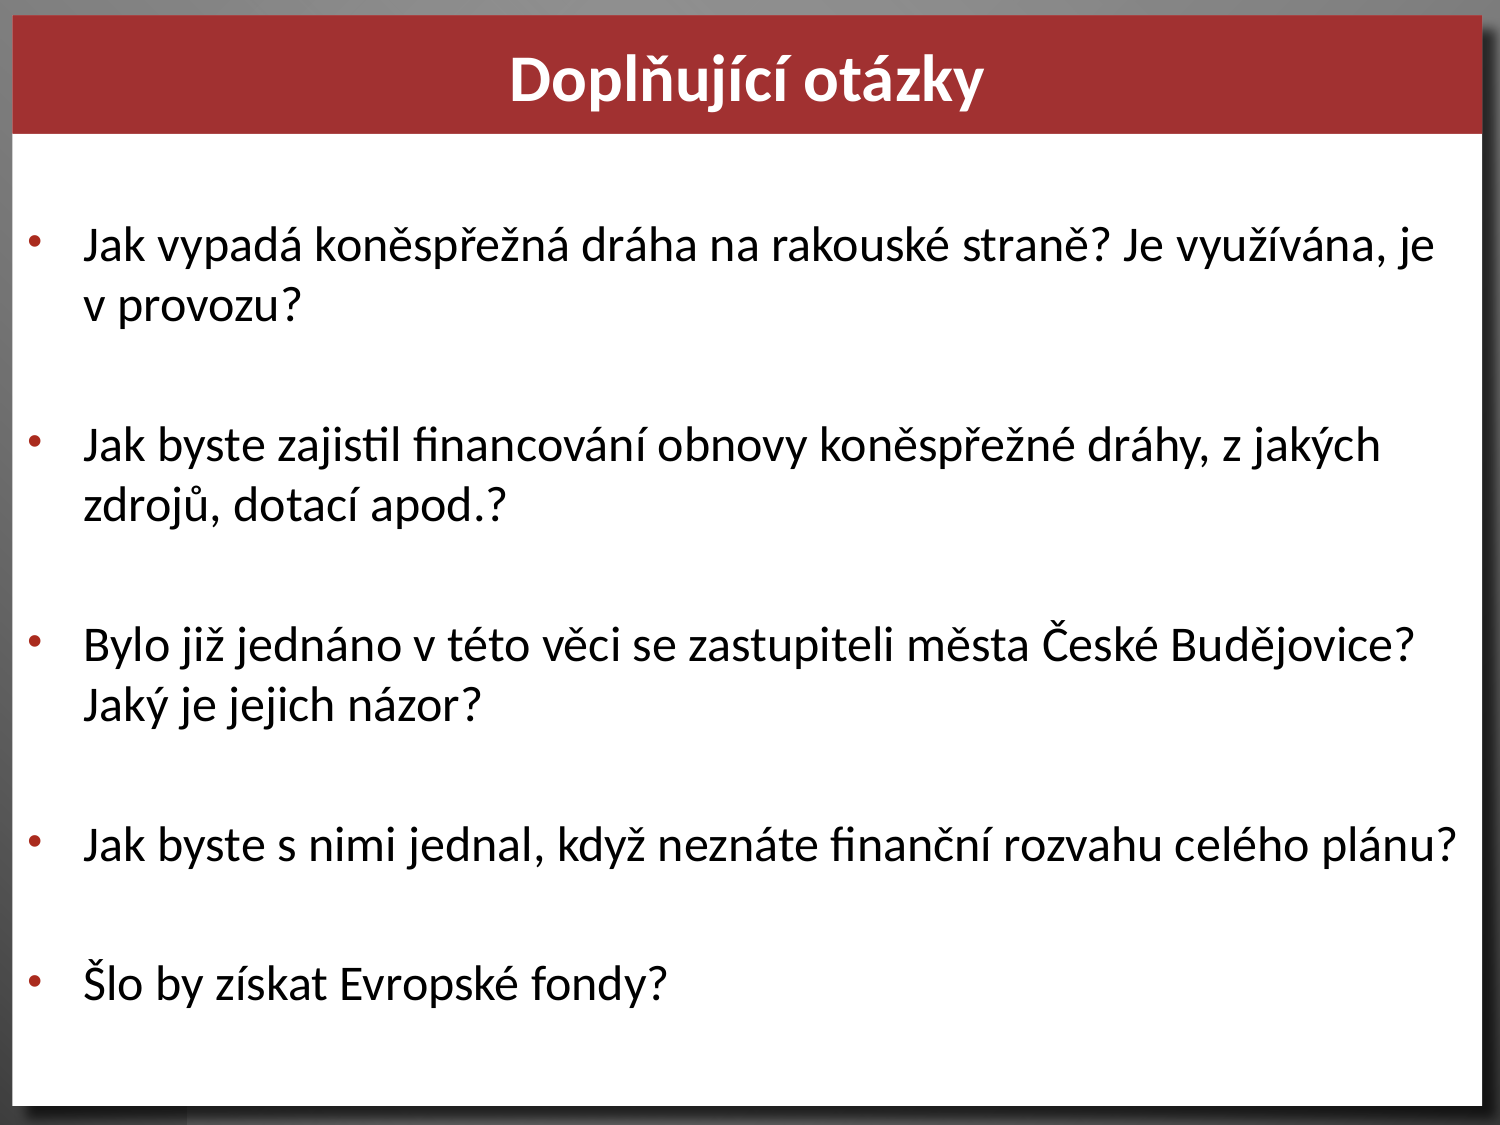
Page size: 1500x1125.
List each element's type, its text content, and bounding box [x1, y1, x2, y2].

text_box Doplňující otázky [12, 15, 1483, 130]
text_box Jak vypadá koněspřežná dráha na rakouské straně? Je využívána, je v provozu? Jak byste zajistil financování obnovy koněspřežné dráhy, z jakých zdrojů, dotací apod.? Bylo již jednáno v této věci se zastupiteli města České Budějovice? Jaký je jejich názor? Jak byste s nimi jednal, když neznáte finanční rozvahu celého plánu? Šlo by získat Evropské fondy? [12, 133, 1483, 1109]
